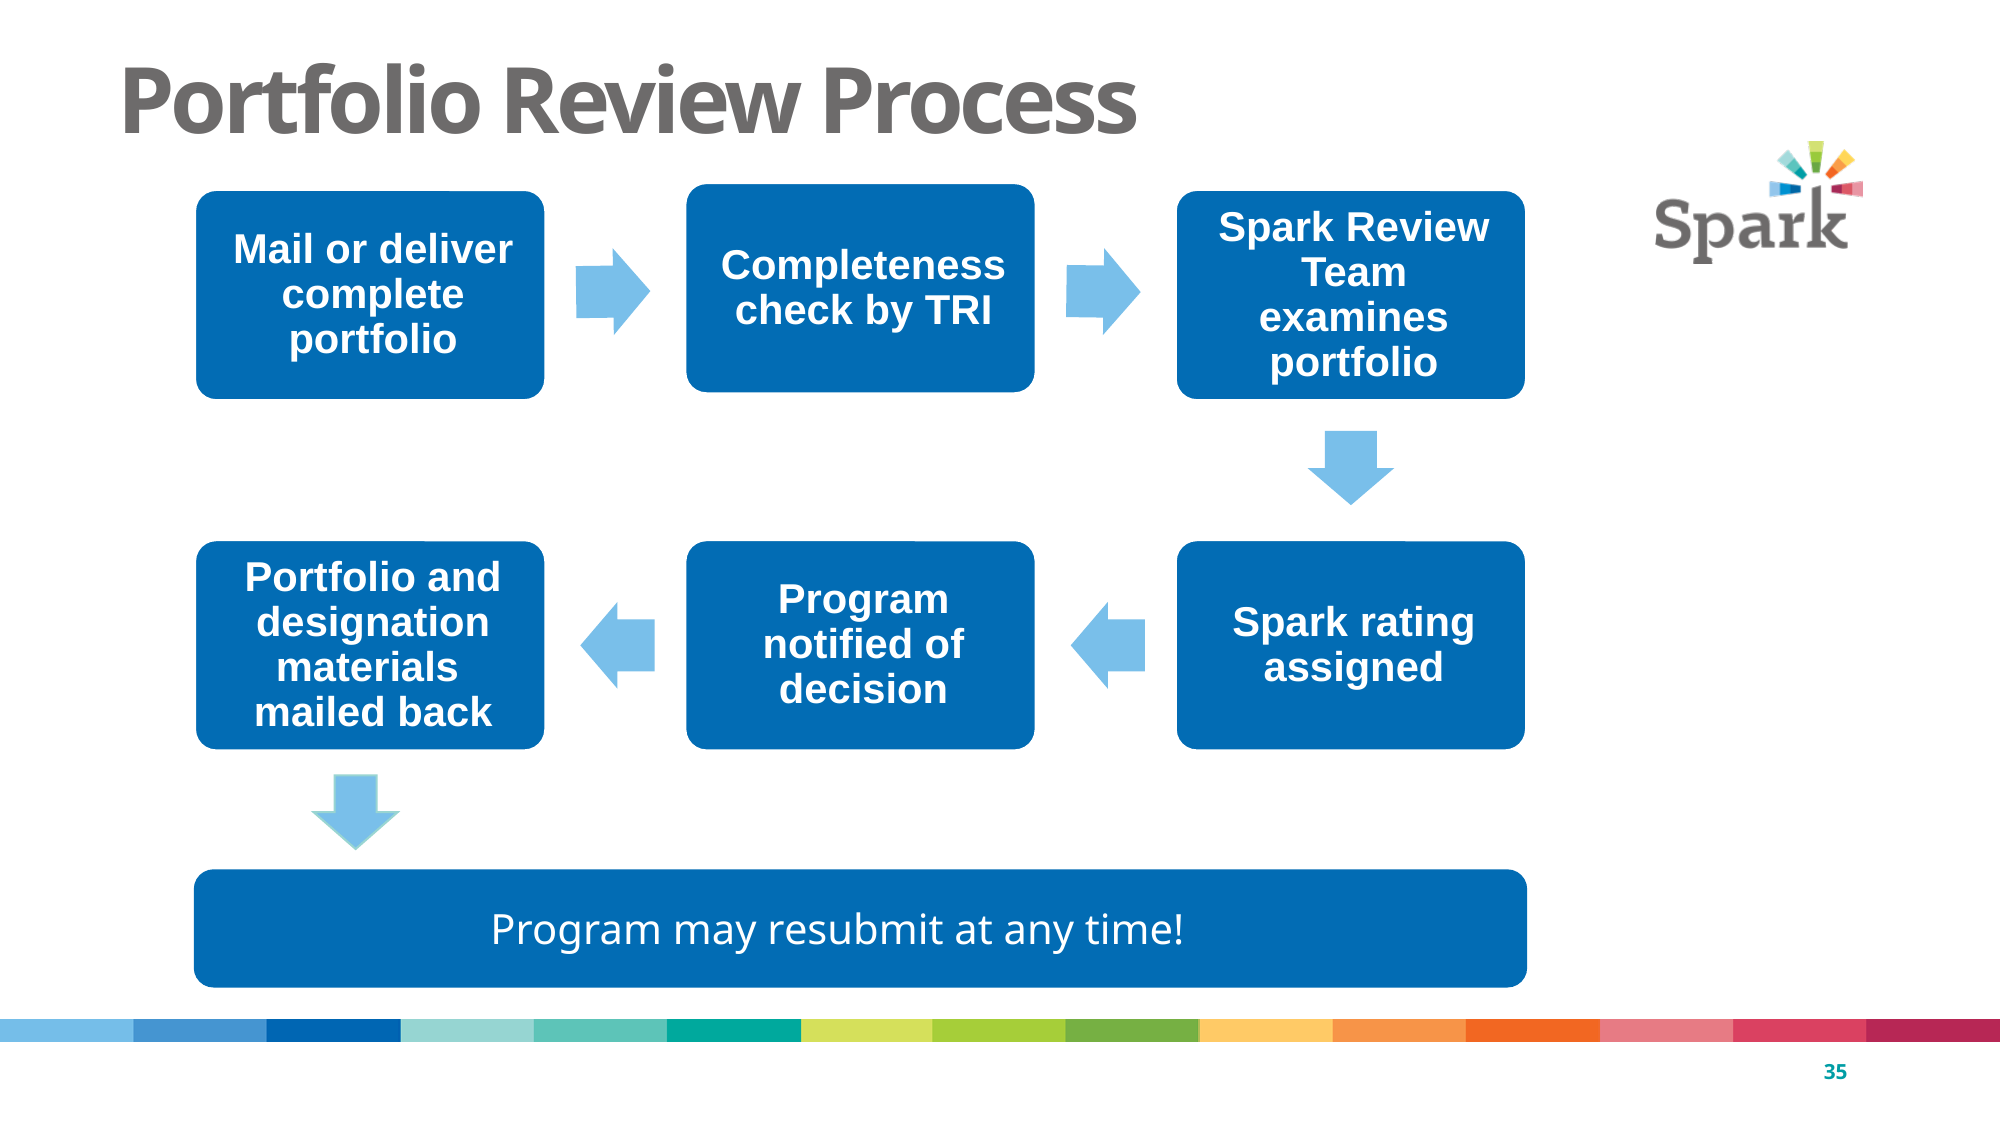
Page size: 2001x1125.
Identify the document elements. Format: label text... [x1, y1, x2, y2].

text_box [192, 887, 1529, 989]
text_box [193, 25, 1528, 915]
text_box Program may resubmit at any time! [254, 915, 1421, 961]
picture [0, 1019, 2000, 1042]
title Portfolio Review Process [102, 25, 193, 160]
slide_number 35 [1412, 1042, 1863, 1103]
picture [1655, 141, 1863, 264]
